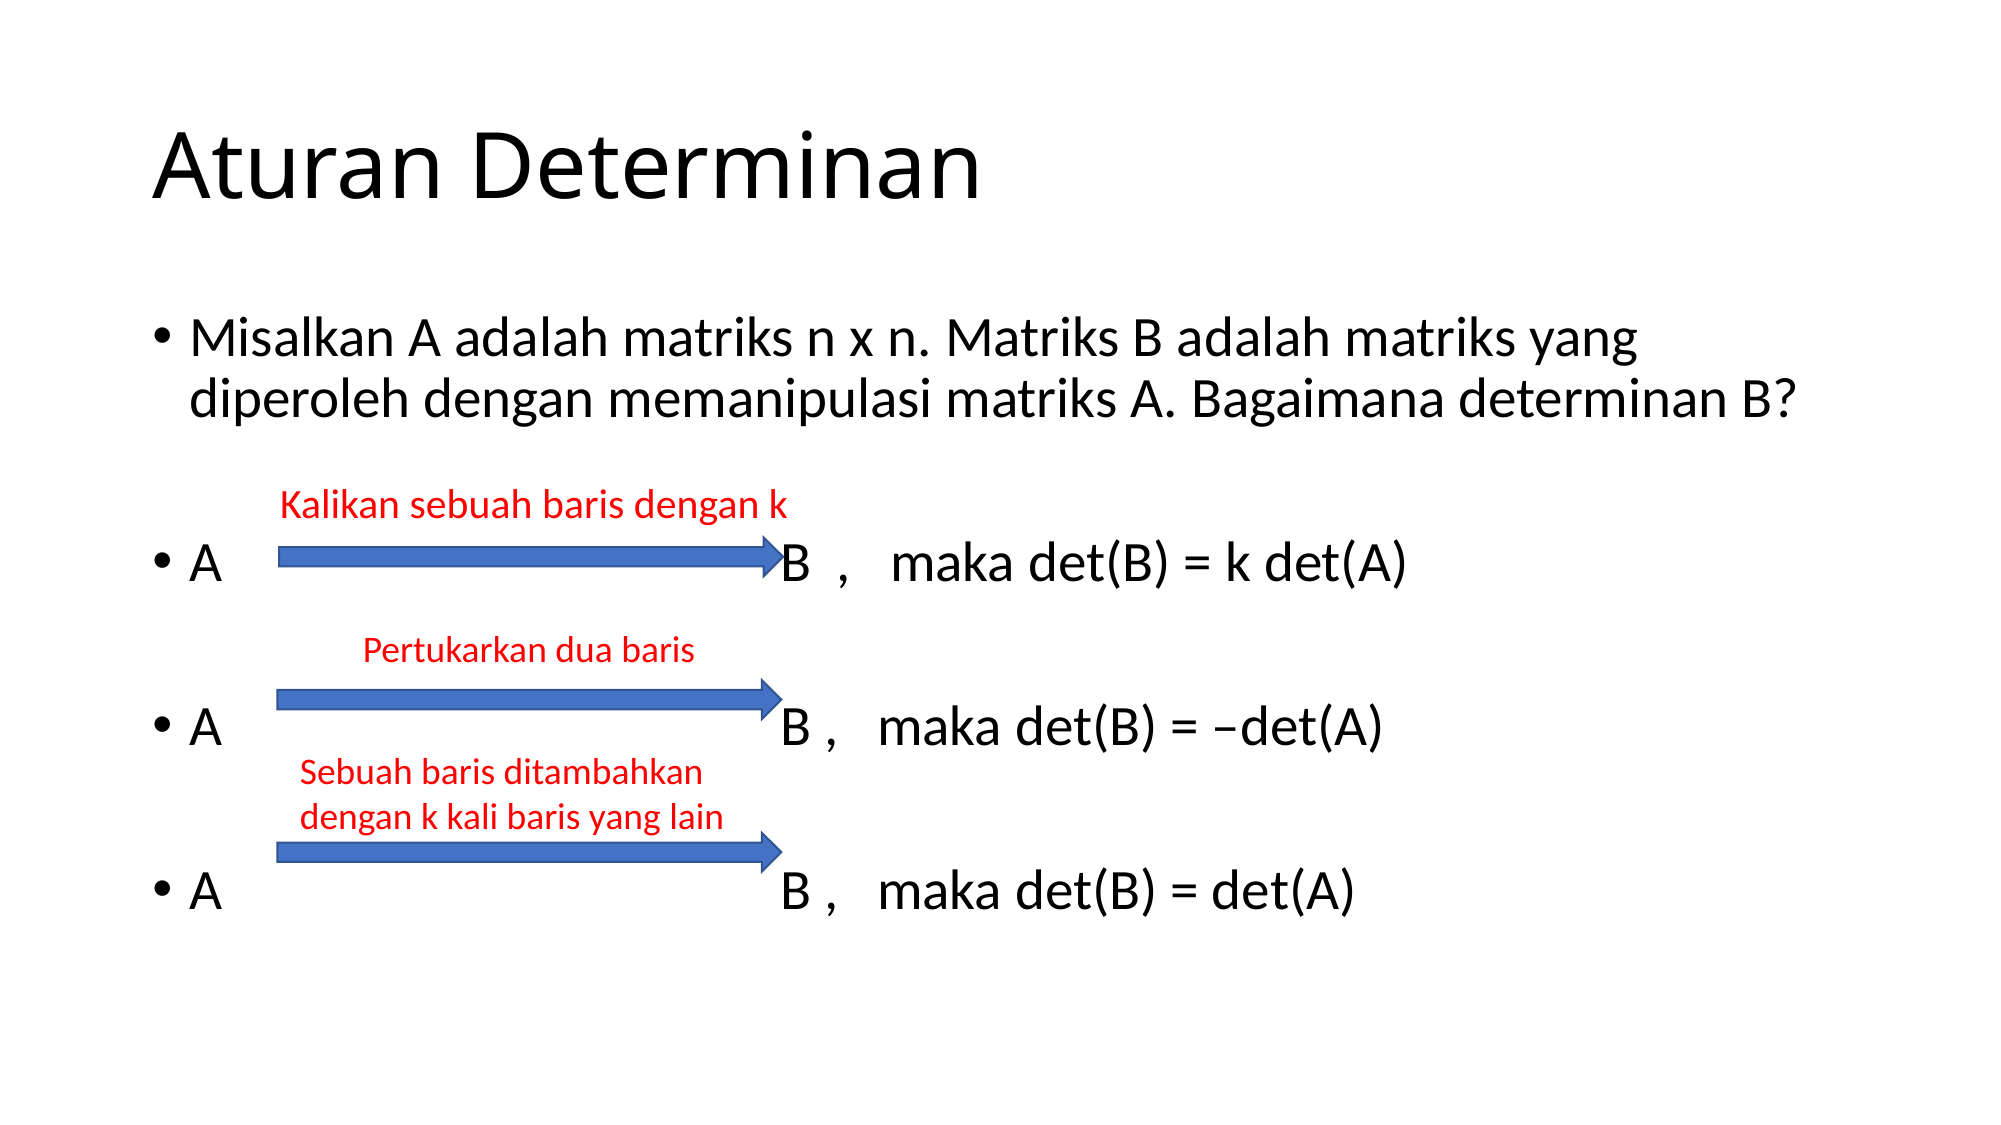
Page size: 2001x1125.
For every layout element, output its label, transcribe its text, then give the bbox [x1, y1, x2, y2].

list Misalkan A adalah matriks n x n. Matriks B adalah matriks yang diperoleh dengan memanipulasi matriks A. Bagaimana determinan B? A B , maka det(B) = k det(A) A B , maka det(B) = –det(A) A B , maka det(B) = det(A) [137, 299, 1863, 1014]
title Aturan Determinan [137, 59, 1863, 278]
text_box [276, 677, 783, 722]
text_box [278, 535, 785, 579]
text_box Kalikan sebuah baris dengan k [265, 469, 804, 535]
text_box Pertukarkan dua baris [348, 617, 711, 678]
text_box [276, 830, 783, 875]
text_box Sebuah baris ditambahkan dengan k kali baris yang lain [284, 739, 740, 845]
